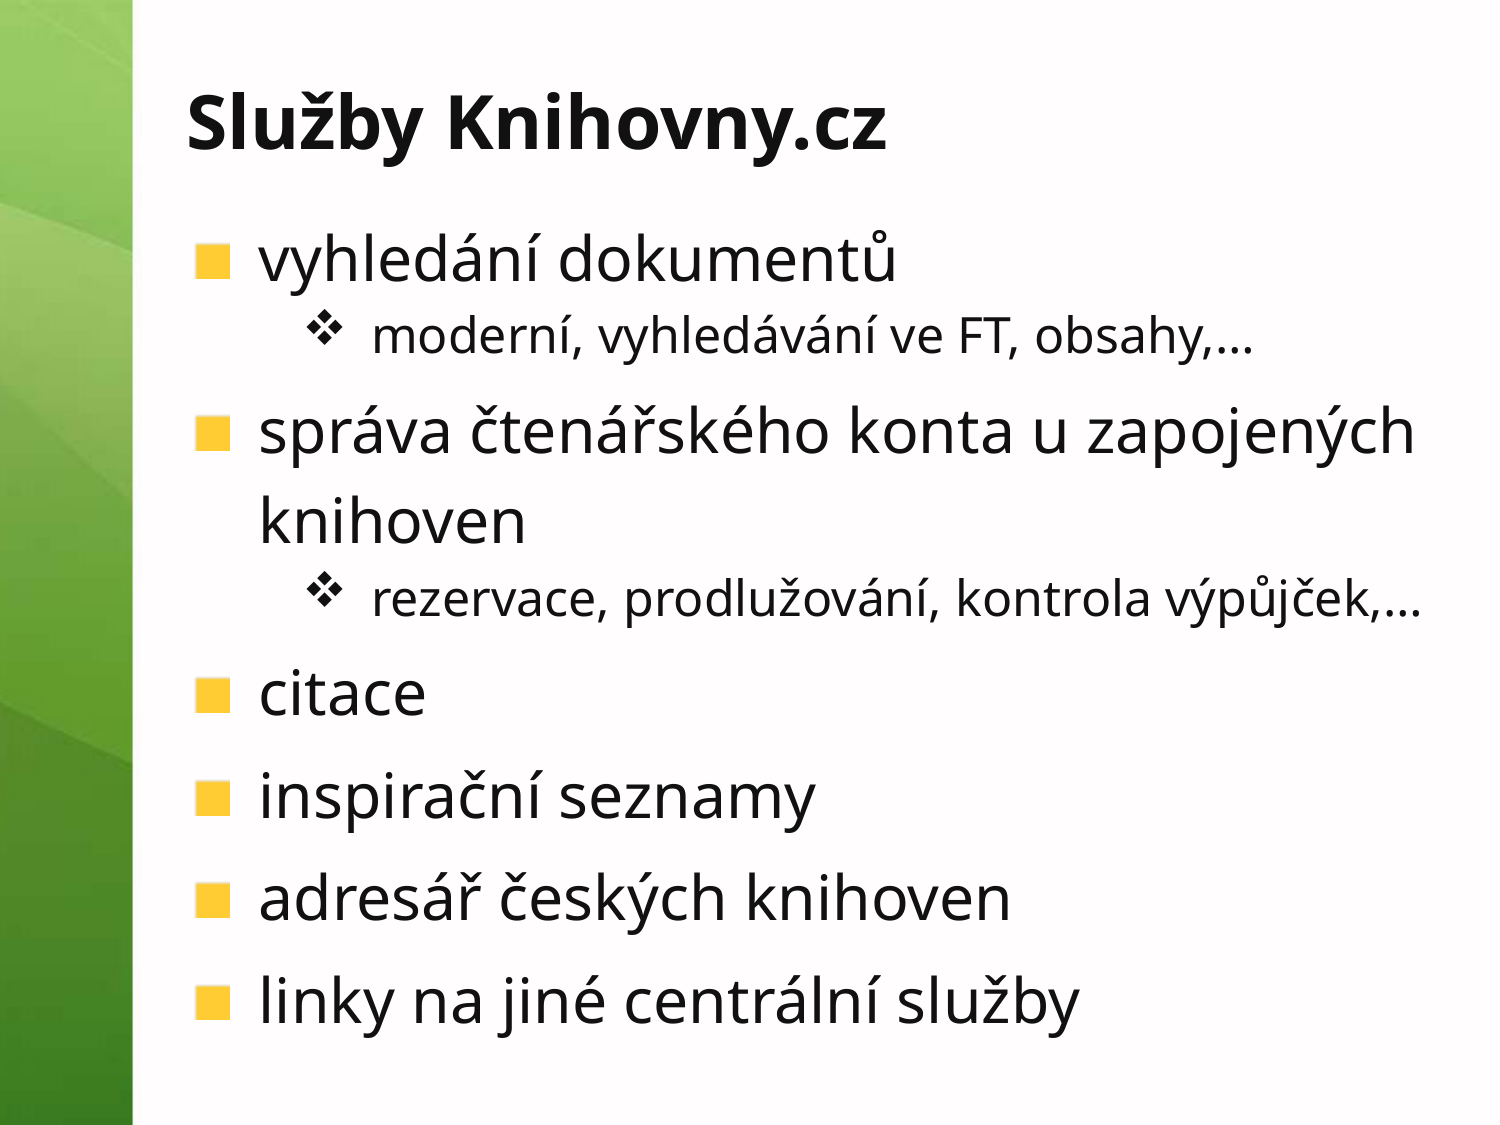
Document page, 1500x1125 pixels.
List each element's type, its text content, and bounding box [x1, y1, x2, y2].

list vyhledání dokumentů moderní, vyhledávání ve FT, obsahy,… správa čtenářského konta u zapojených knihoven rezervace, prodlužování, kontrola výpůjček,… citace inspirační seznamy adresář českých knihoven linky na jiné centrální služby [171, 196, 1447, 1094]
title Služby Knihovny.cz [171, 77, 1447, 161]
picture [0, 0, 1500, 1125]
